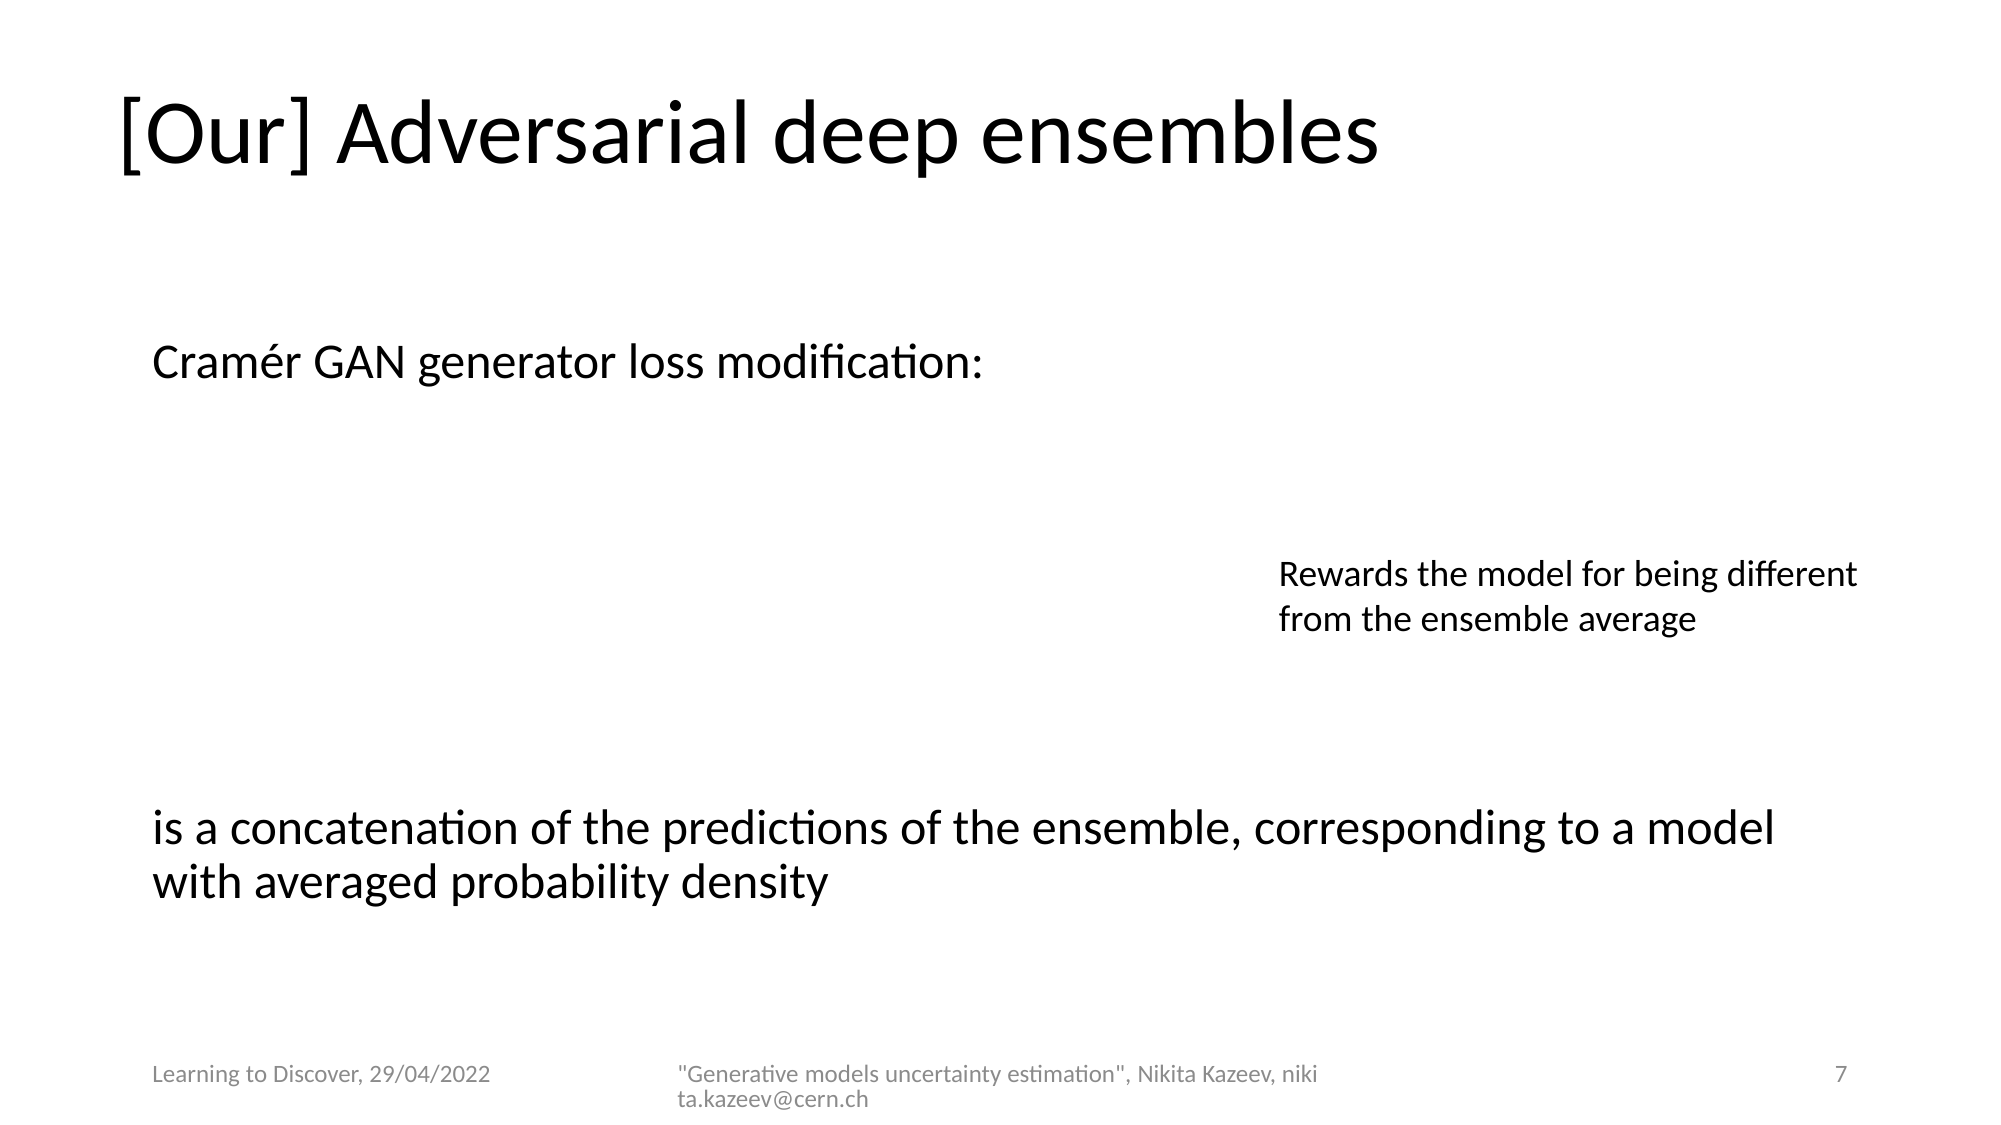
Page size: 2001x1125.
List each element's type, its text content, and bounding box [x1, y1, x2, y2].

footer "Generative models uncertainty estimation", Nikita Kazeev, nikita.kazeev@cern.ch [662, 1042, 1338, 1103]
text_box Rewards the model for being different from the ensemble average [1264, 542, 1873, 647]
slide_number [137, 1042, 588, 1103]
text_box [Our] Adversarial deep ensembles [102, 25, 1923, 243]
slide_number 7 [1412, 1042, 1863, 1103]
